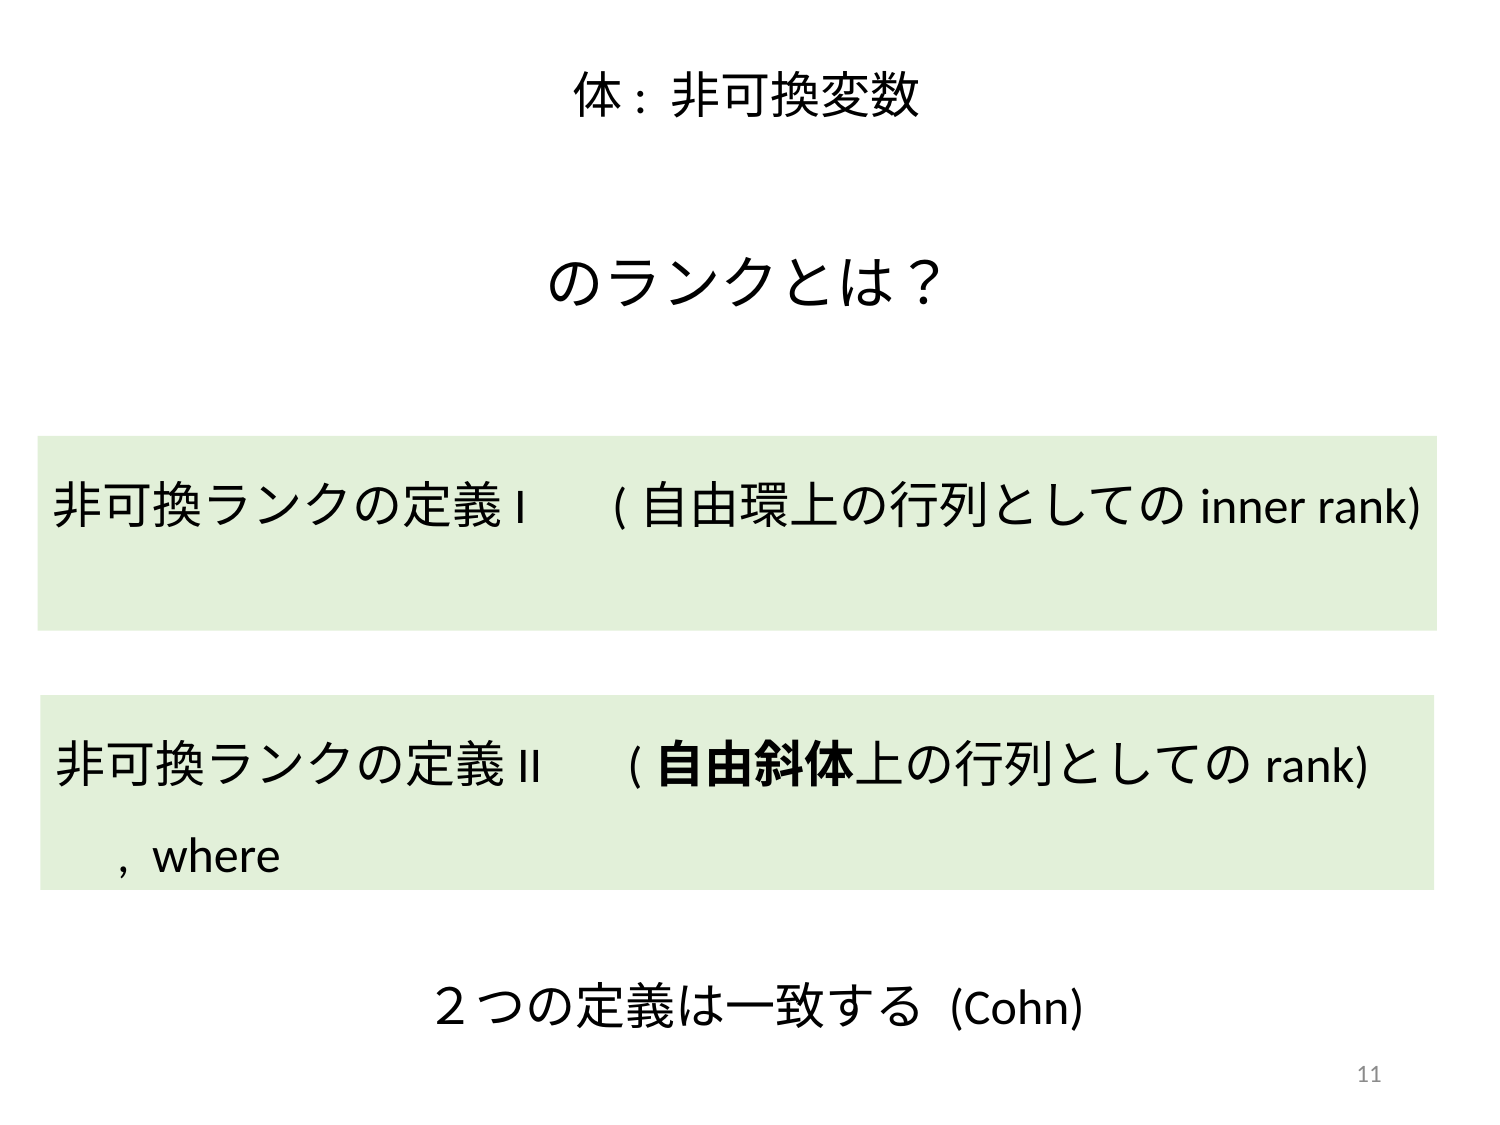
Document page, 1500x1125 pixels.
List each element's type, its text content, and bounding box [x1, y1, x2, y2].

slide_number 11 [1059, 1042, 1397, 1103]
text_box ２つの定義は一致する (Cohn) [410, 967, 1100, 1043]
